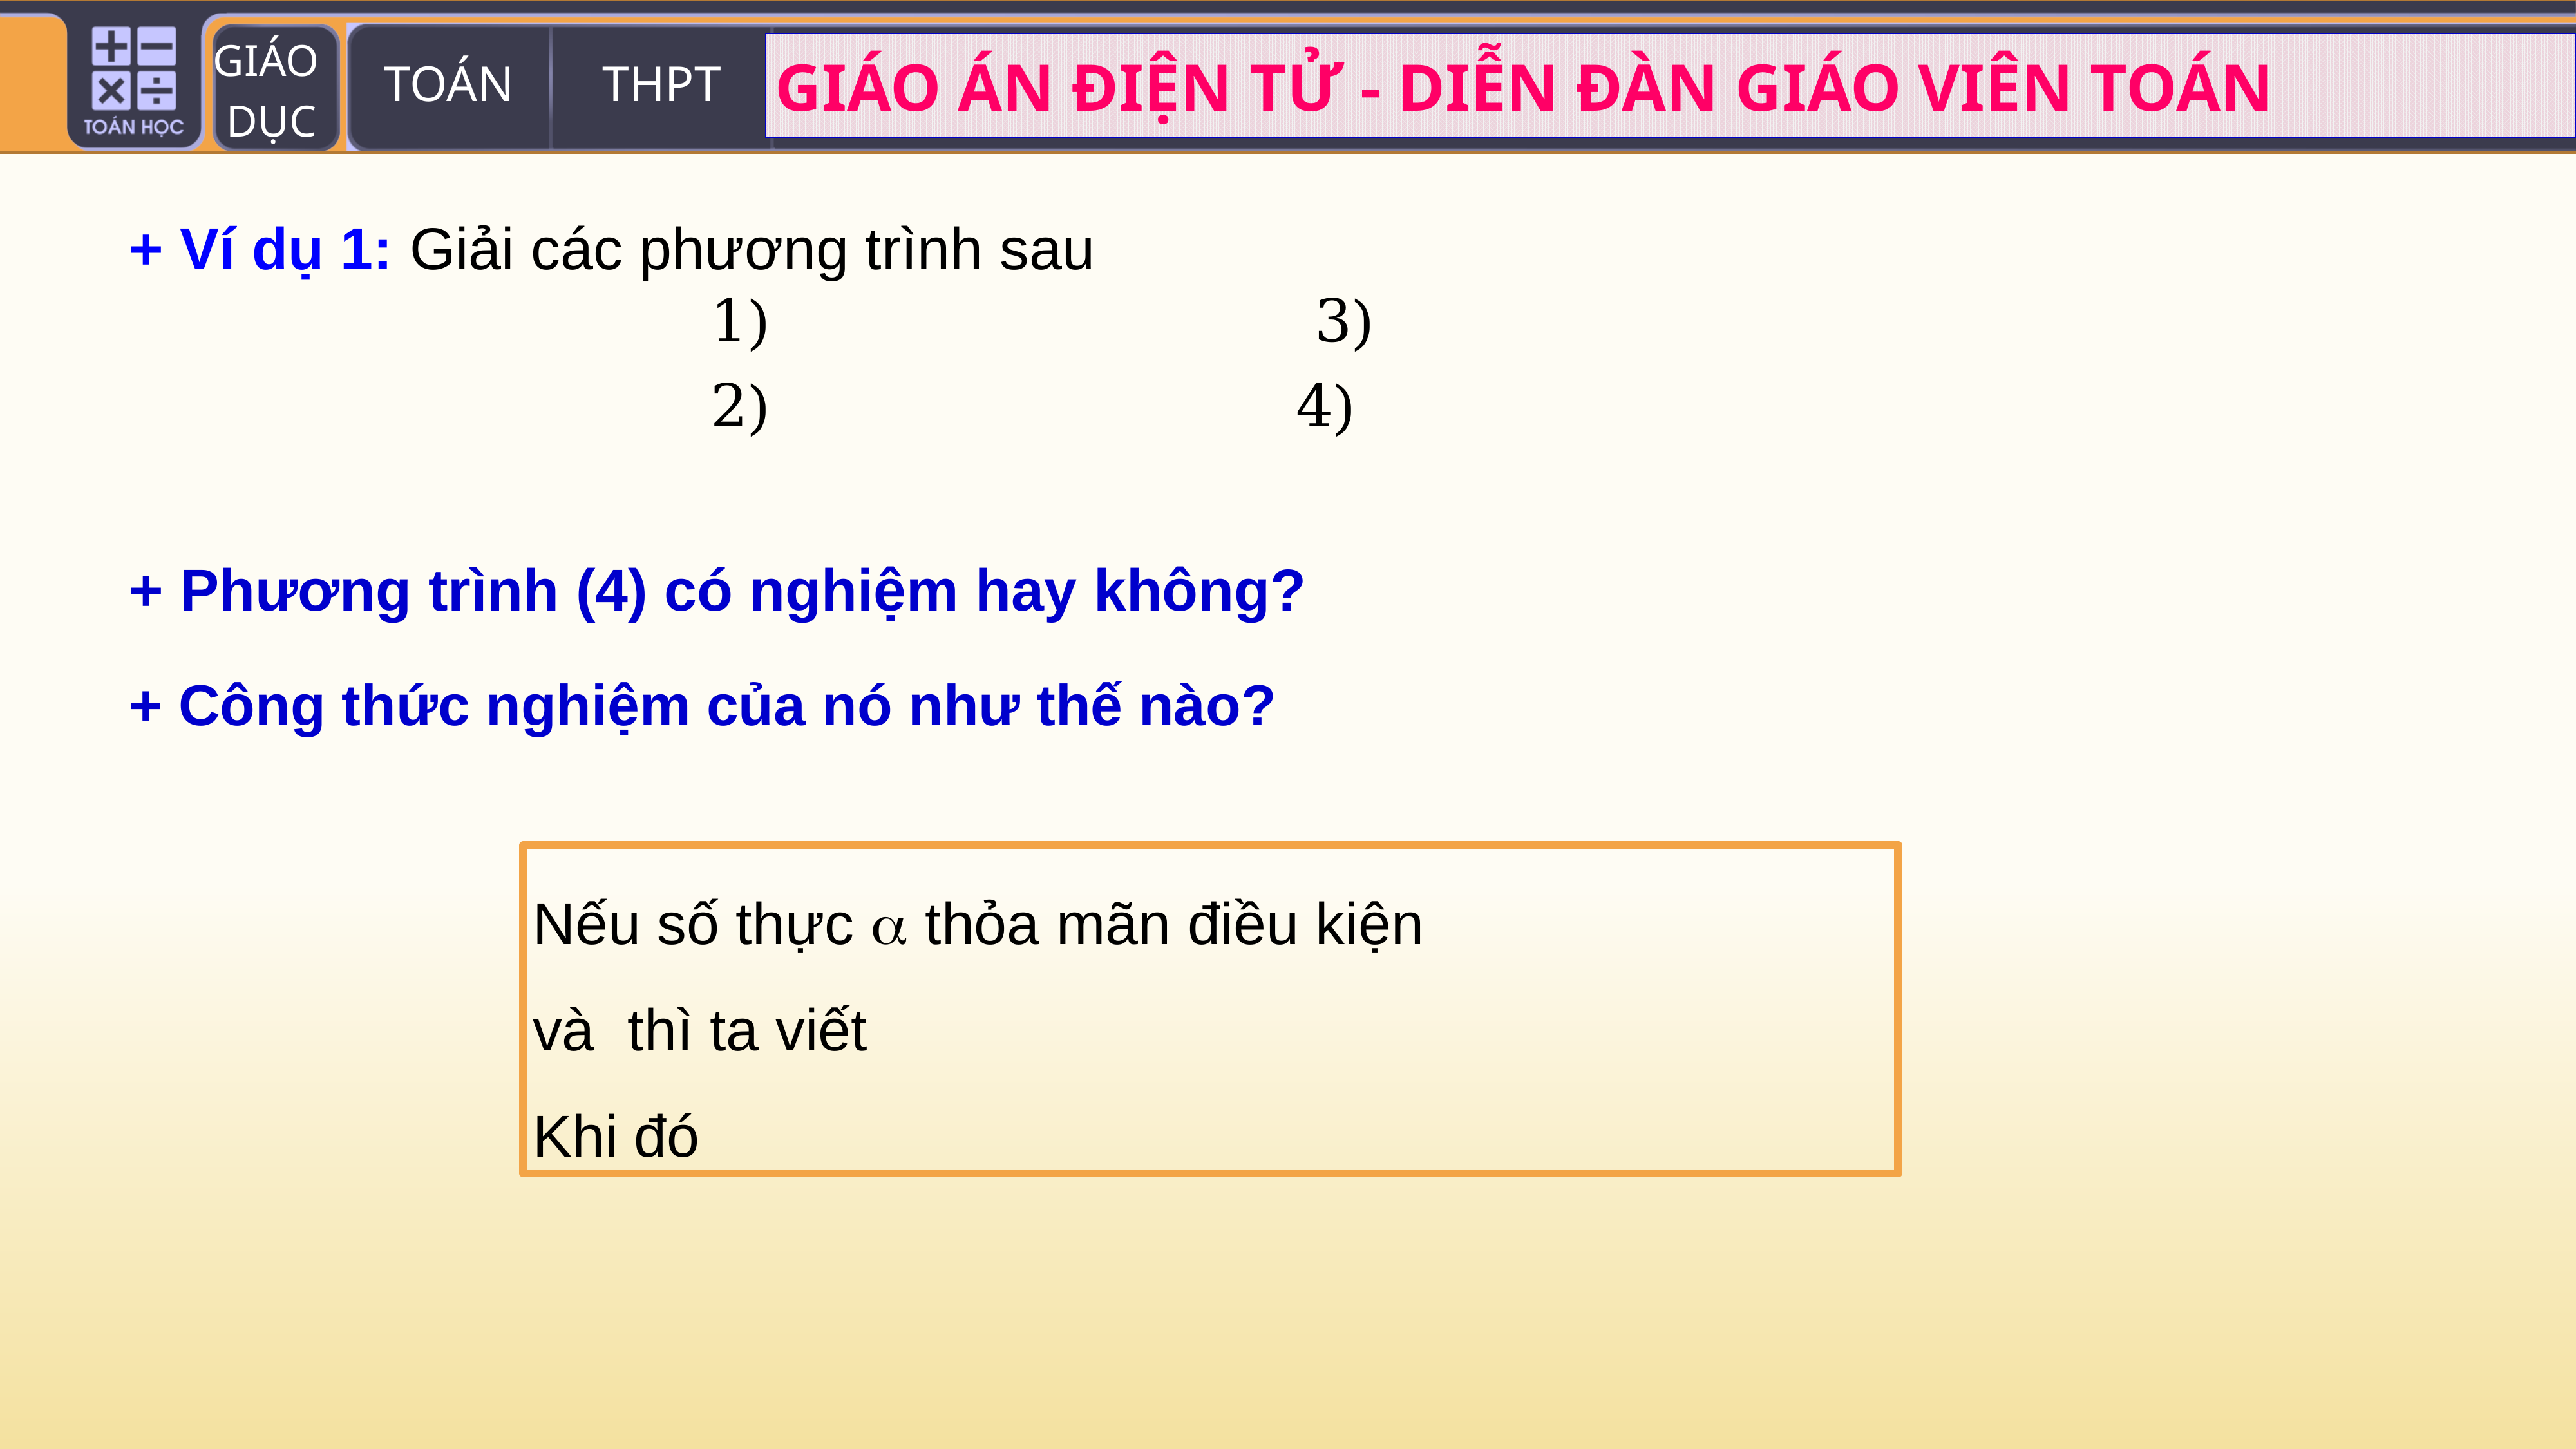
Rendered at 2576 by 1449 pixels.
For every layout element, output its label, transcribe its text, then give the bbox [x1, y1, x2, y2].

text_box + Công thức nghiệm của nó như thế nào? [119, 663, 1287, 743]
text_box + Ví dụ 1: Giải các phương trình sau [119, 205, 1276, 287]
text_box + Phương trình (4) có nghiệm hay không? [119, 547, 1397, 627]
